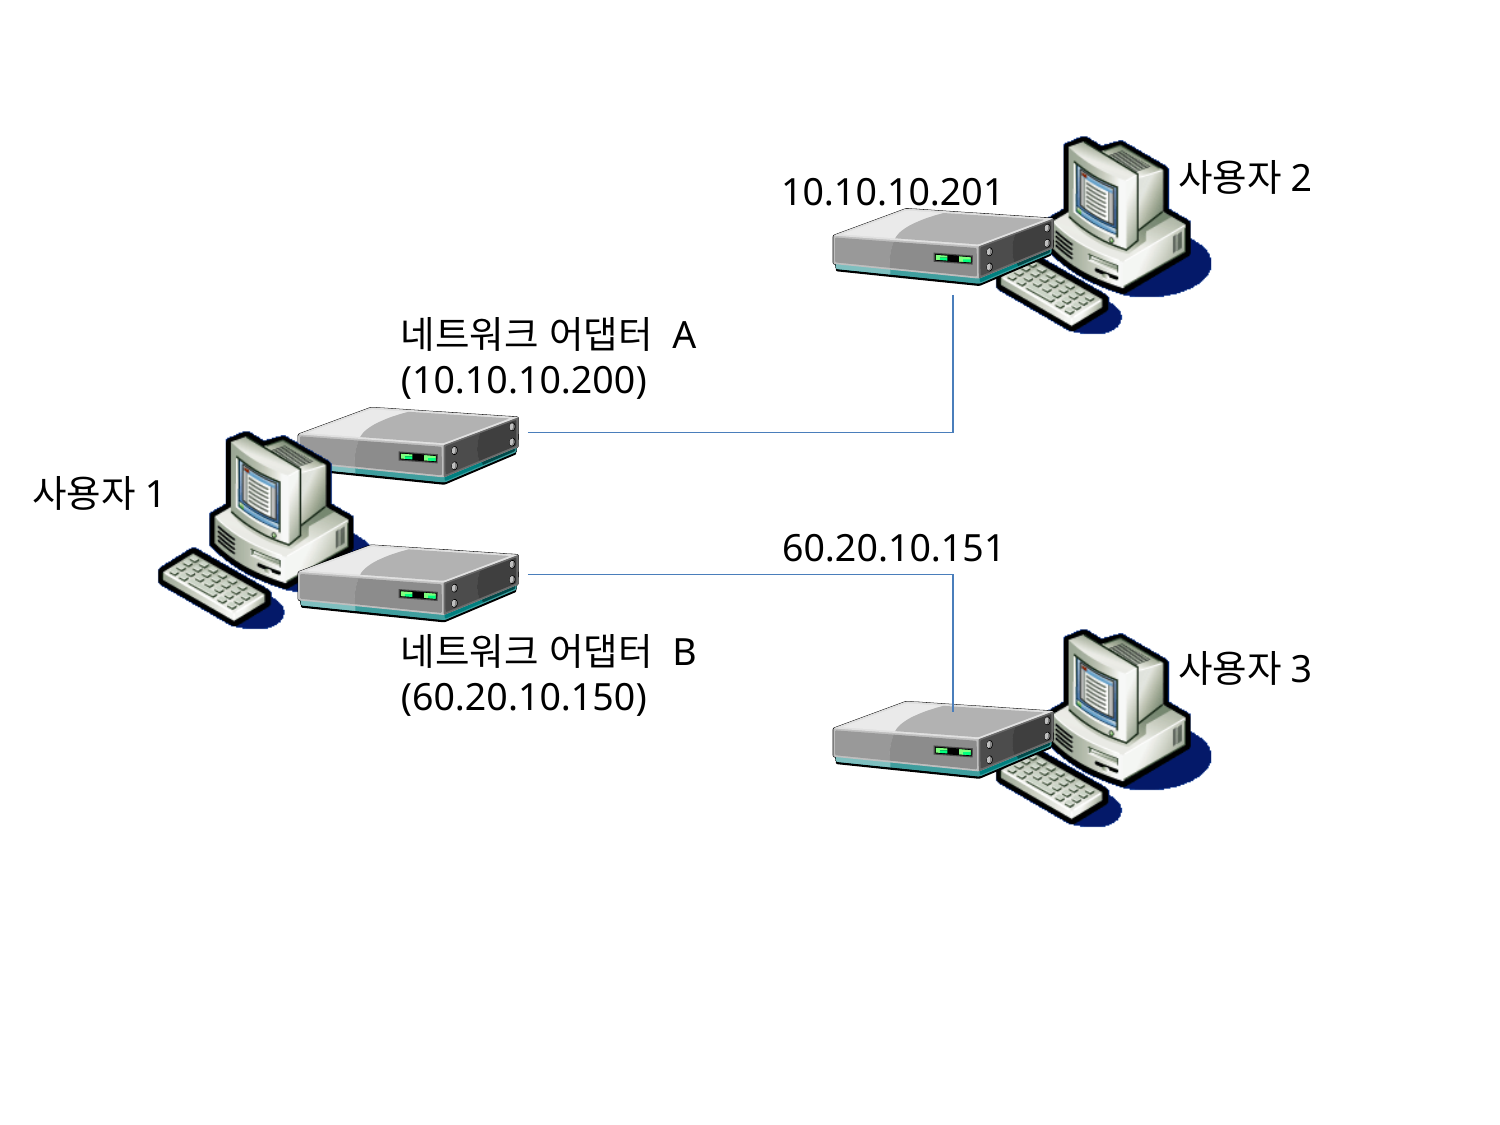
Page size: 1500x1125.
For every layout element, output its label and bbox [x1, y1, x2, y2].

text_box [17, 125, 1500, 836]
